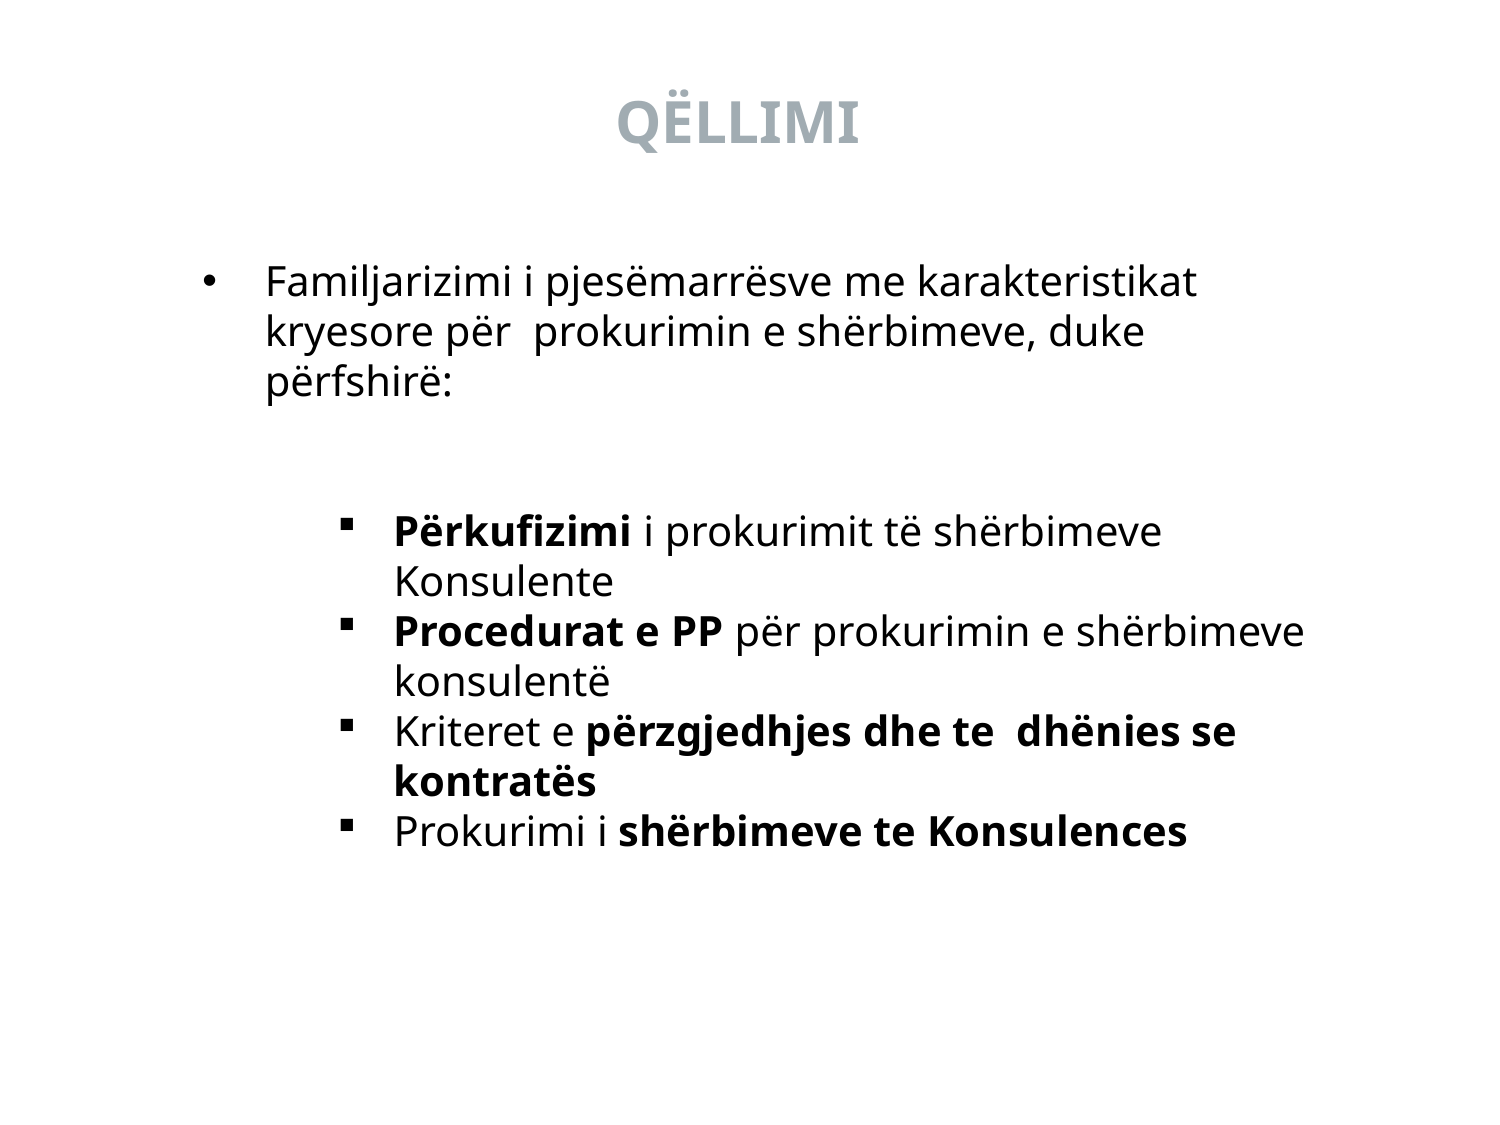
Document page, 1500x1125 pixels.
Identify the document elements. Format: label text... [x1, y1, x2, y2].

text_box QËLLIMI [75, 78, 1400, 230]
text_box Familjarizimi i pjesëmarrësve me karakteristikat kryesore për prokurimin e shërbimeve, duke përfshirë: Përkufizimi i prokurimit të shërbimeve Konsulente Procedurat e PP për prokurimin e shërbimeve konsulentë Kriteret e përzgjedhjes dhe te dhënies se kontratës Prokurimi i shërbimeve te Konsulences [187, 187, 1350, 1043]
